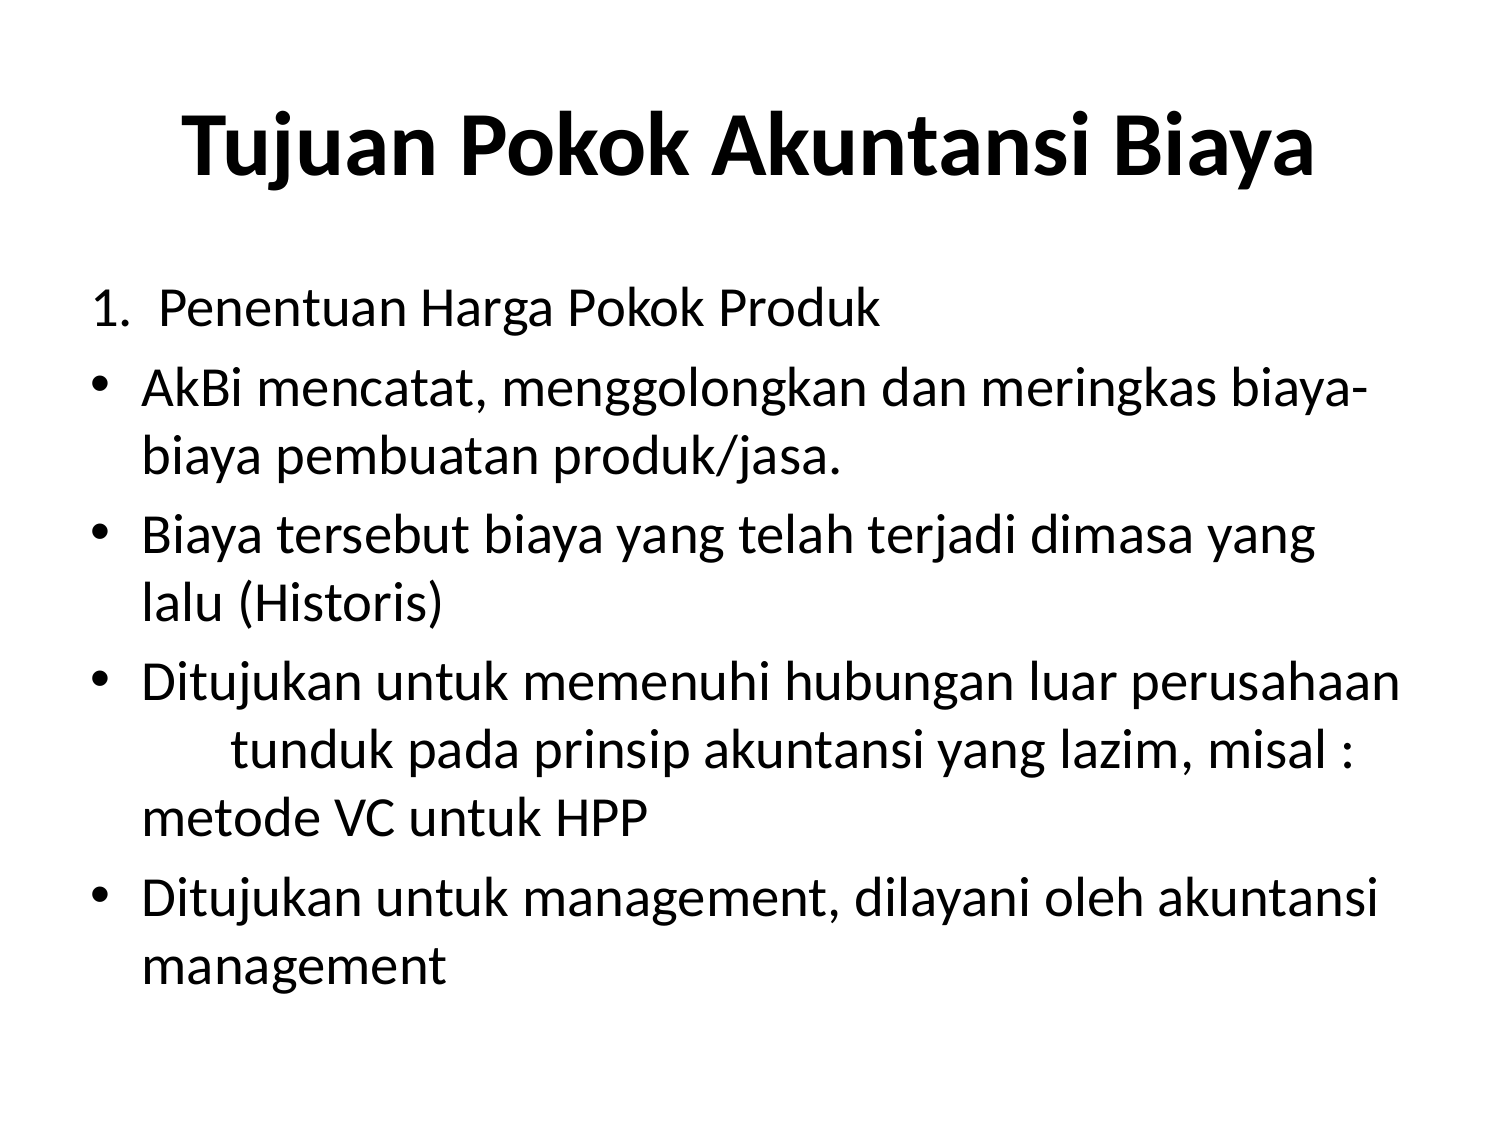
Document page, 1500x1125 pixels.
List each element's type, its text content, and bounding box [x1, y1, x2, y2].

title Tujuan Pokok Akuntansi Biaya [75, 45, 1425, 233]
list 1. Penentuan Harga Pokok Produk AkBi mencatat, menggolongkan dan meringkas biaya-biaya pembuatan produk/jasa. Biaya tersebut biaya yang telah terjadi dimasa yang lalu (Historis) Ditujukan untuk memenuhi hubungan luar perusahaan tunduk pada prinsip akuntansi yang lazim, misal : metode VC untuk HPP Ditujukan untuk management, dilayani oleh akuntansi management [75, 262, 1425, 1005]
